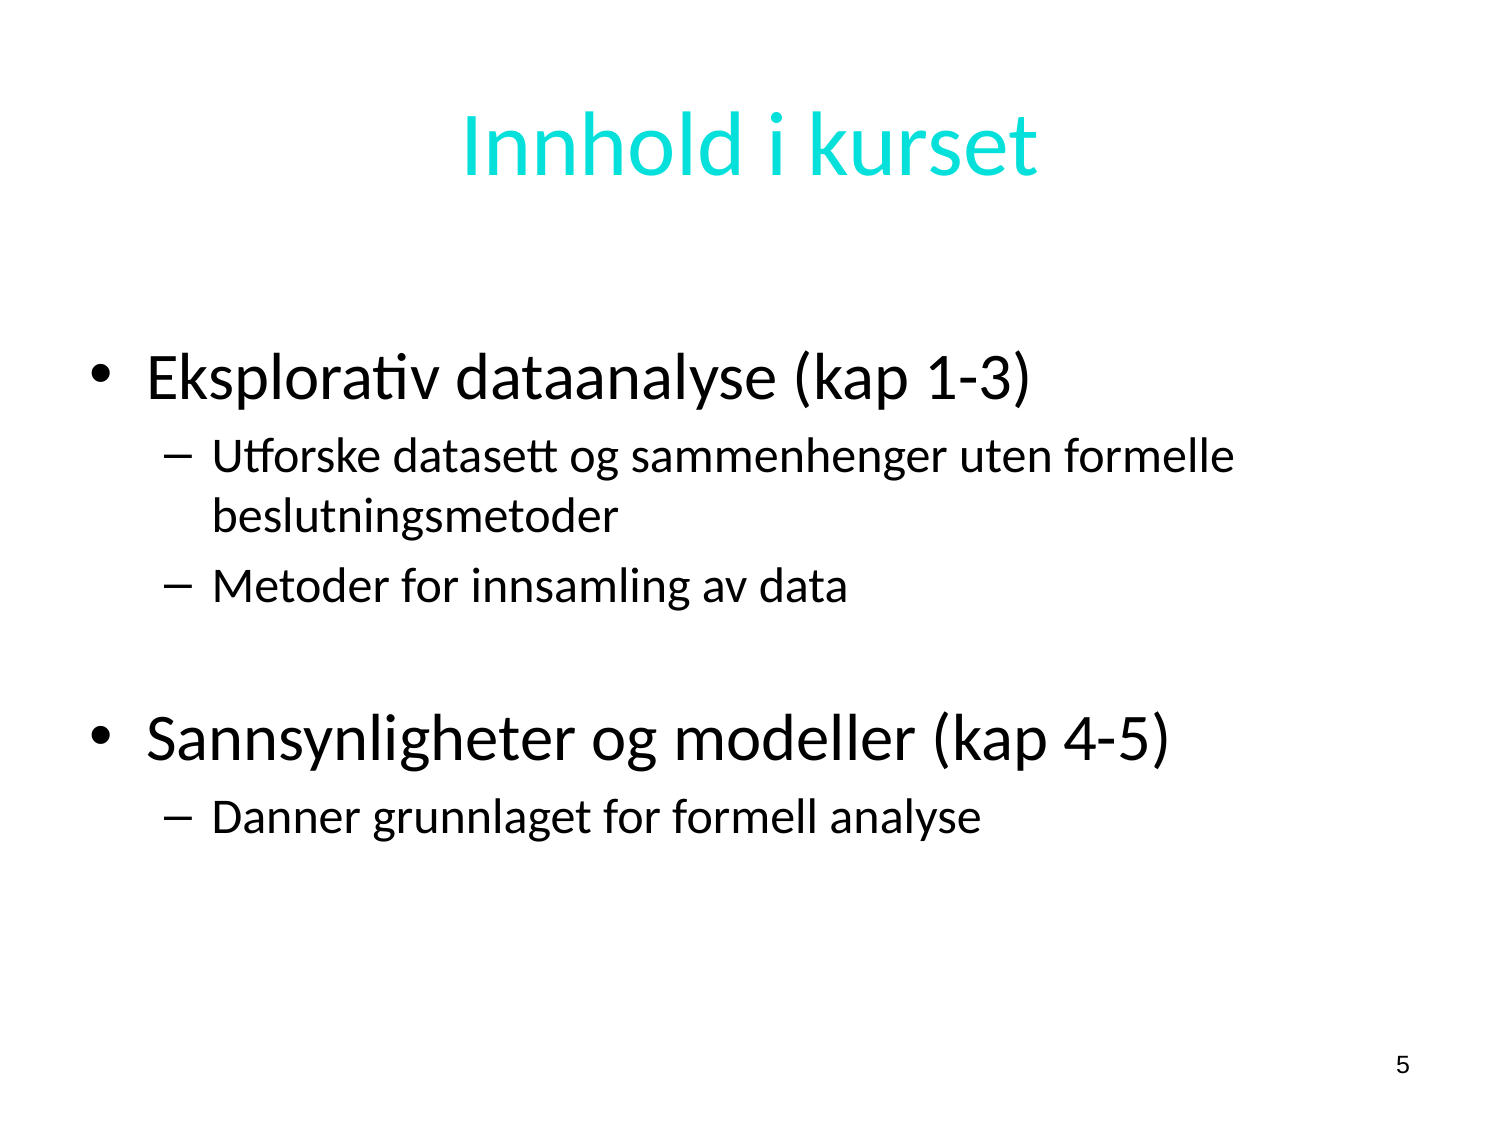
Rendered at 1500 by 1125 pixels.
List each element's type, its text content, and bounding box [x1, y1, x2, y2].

text_box Eksplorativ dataanalyse (kap 1-3) Utforske datasett og sammenhenger uten formelle beslutningsmetoder Metoder for innsamling av data Sannsynligheter og modeller (kap 4-5) Danner grunnlaget for formell analyse [75, 325, 1425, 1068]
text_box 5 [1074, 1024, 1425, 1103]
text_box Innhold i kurset [75, 45, 1425, 233]
